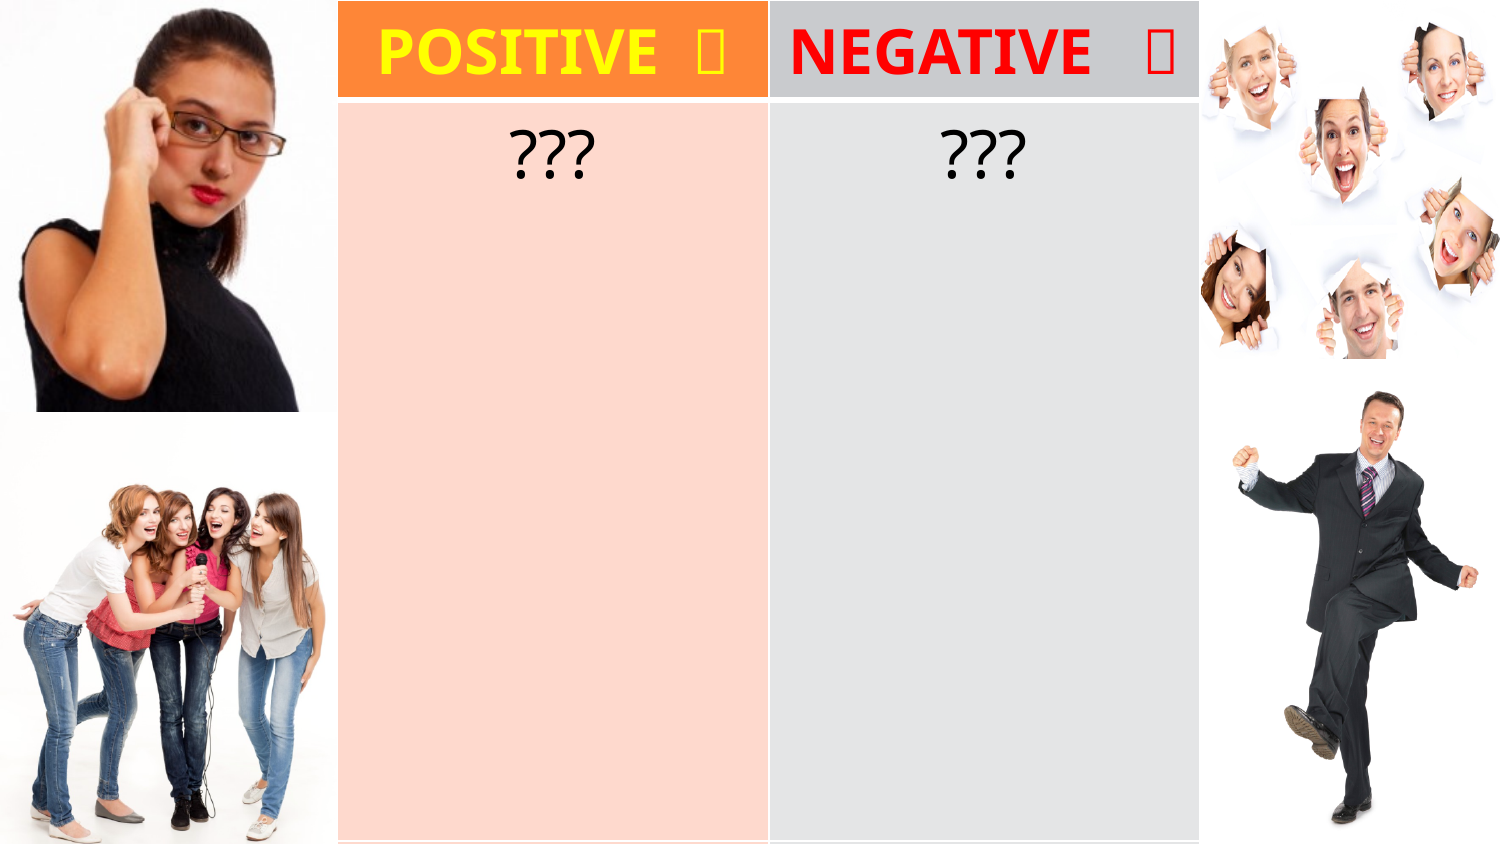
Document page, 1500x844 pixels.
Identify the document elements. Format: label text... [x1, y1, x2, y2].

table_cell ??? [344, 103, 768, 840]
picture [1199, 0, 1500, 844]
table_cell ??? [770, 103, 1193, 840]
table_header NEGATIVE  [770, 1, 1194, 97]
picture [0, 0, 342, 844]
table_header POSITIVE  [345, 1, 768, 97]
